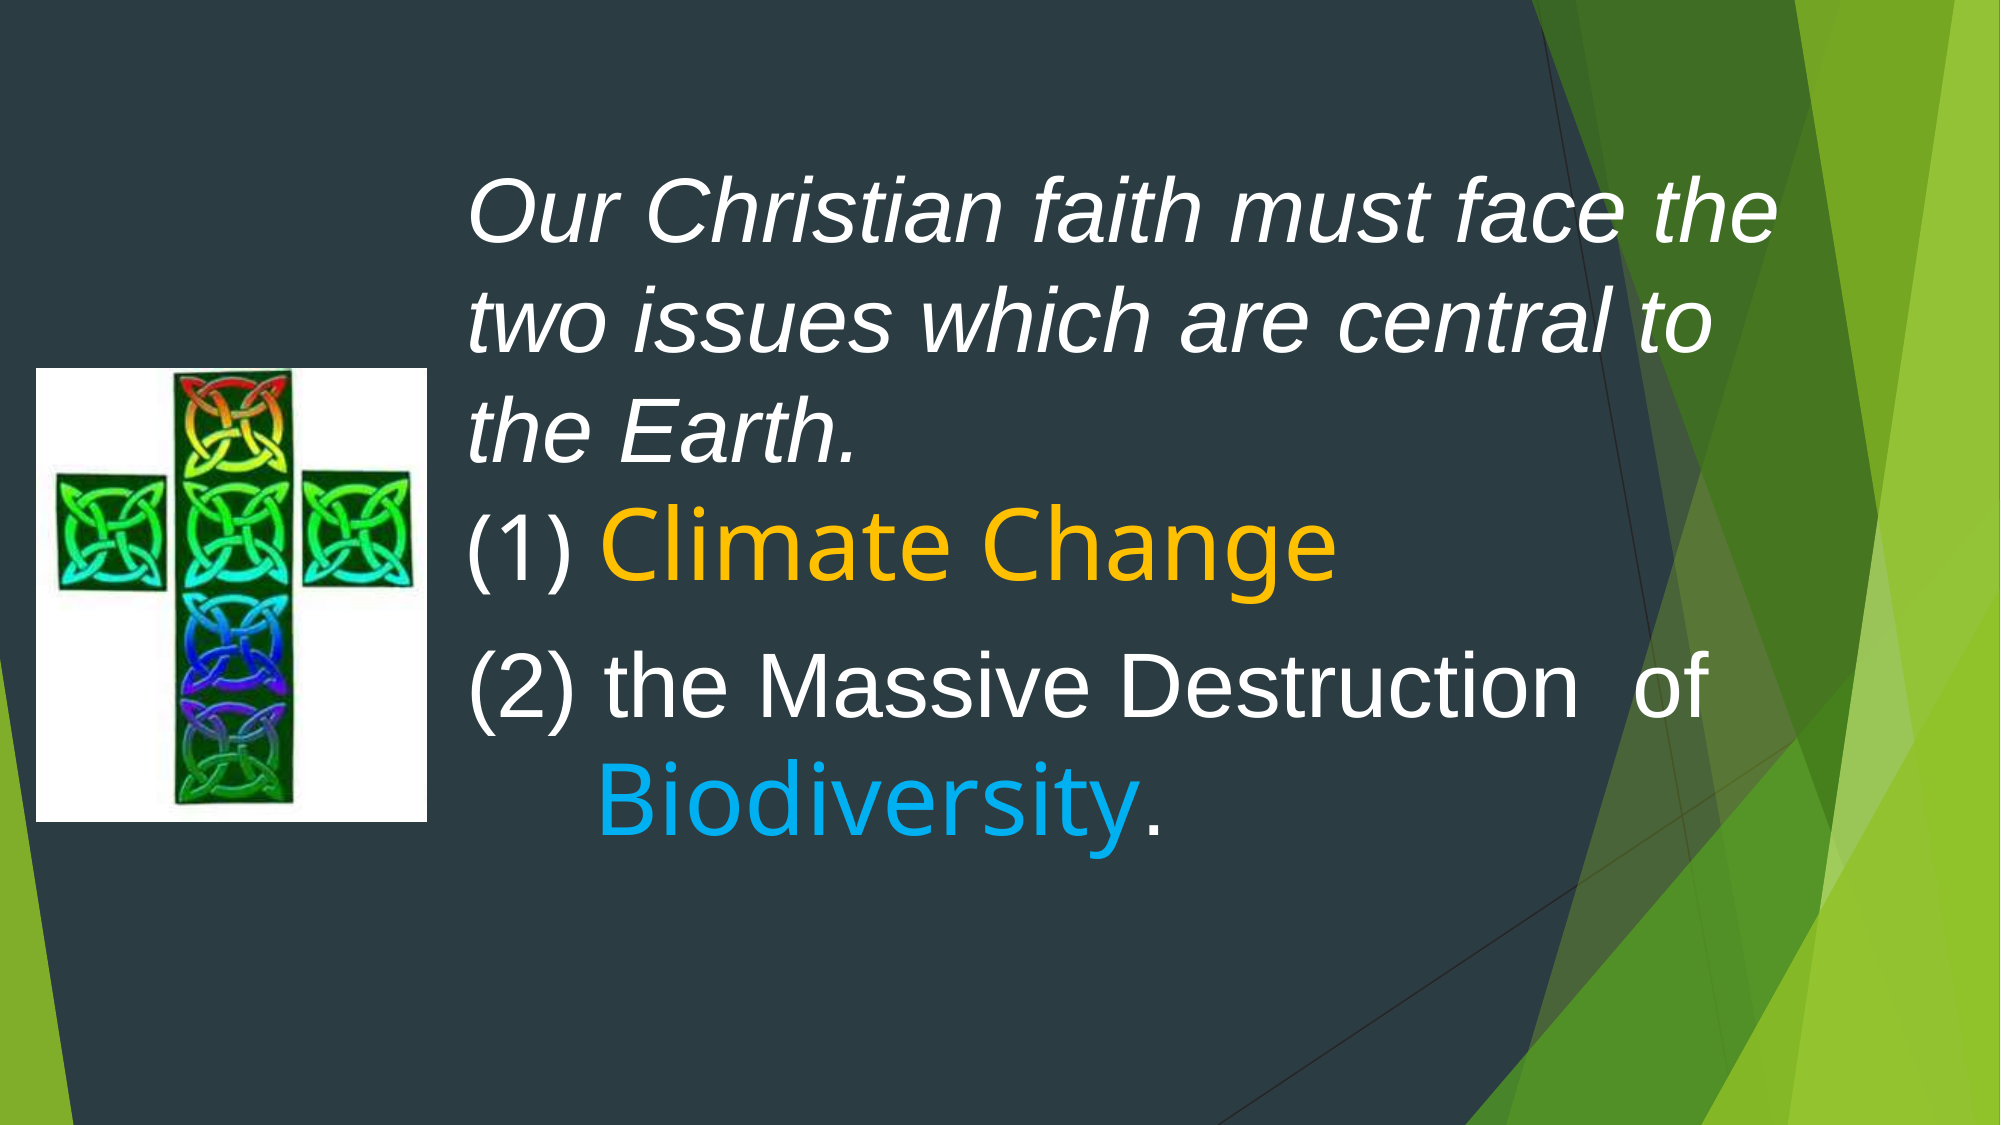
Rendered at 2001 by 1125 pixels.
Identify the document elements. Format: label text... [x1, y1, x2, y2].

text_box Our Christian faith must face the two issues which are central to the Earth. (1) Climate Change (2) the Massive Destruction of Biodiversity. [451, 143, 1817, 863]
picture [35, 367, 427, 822]
